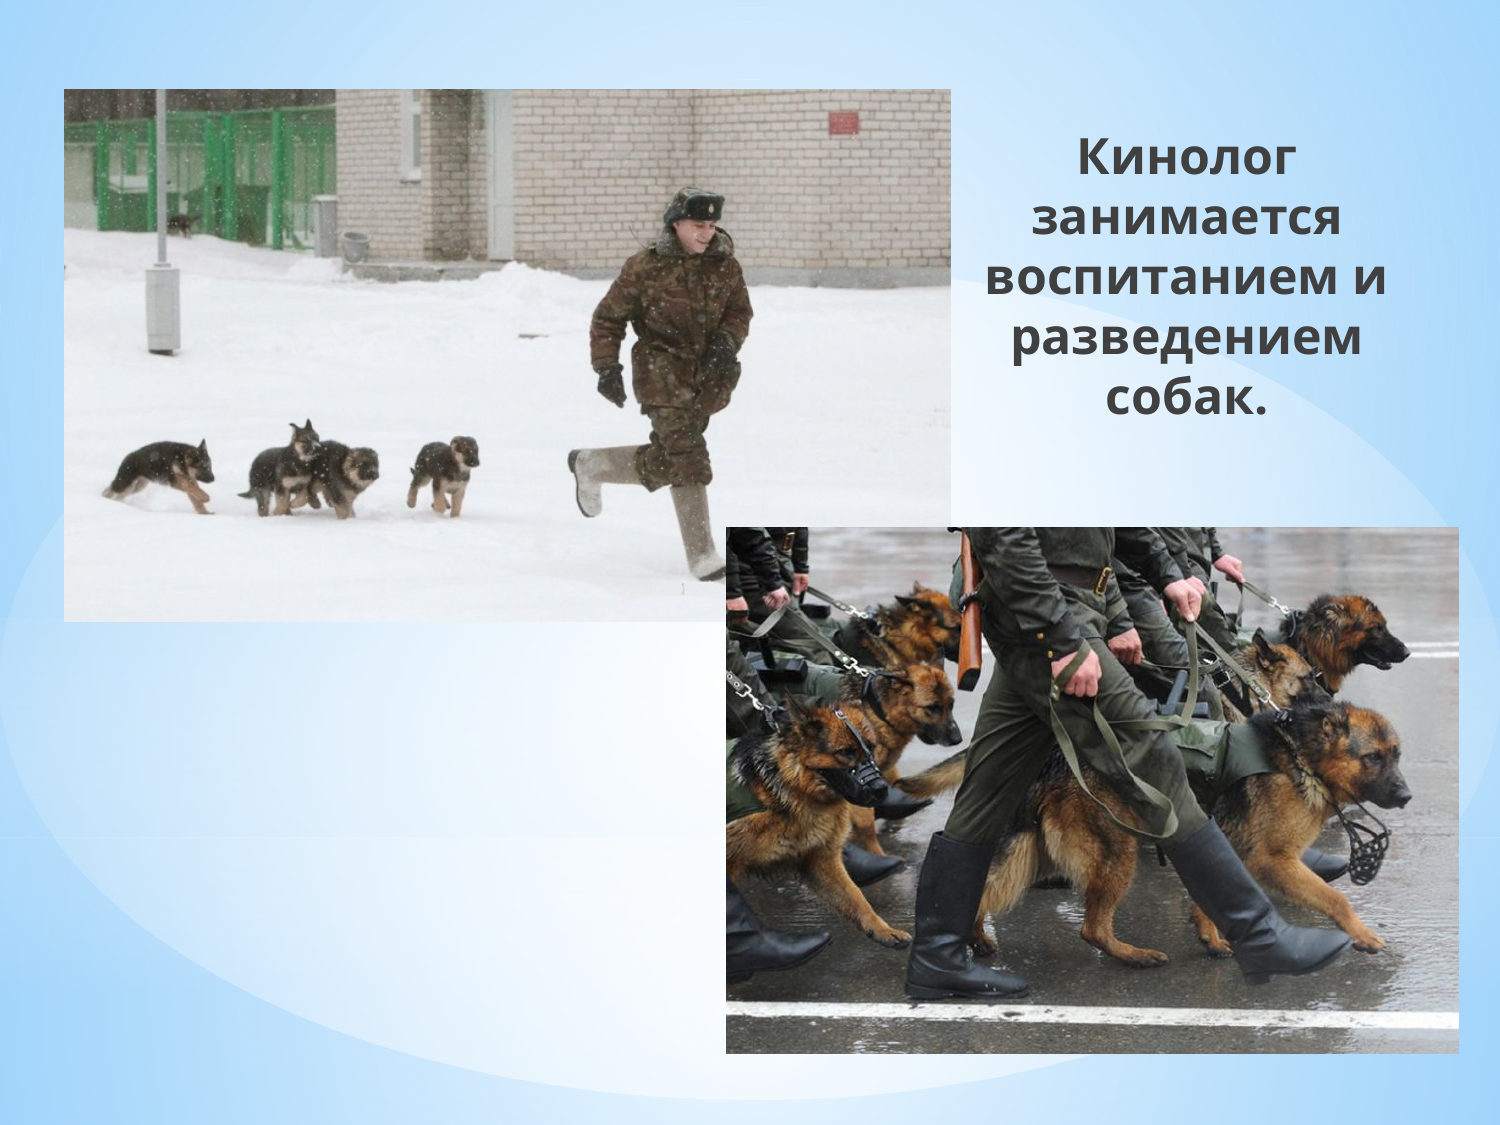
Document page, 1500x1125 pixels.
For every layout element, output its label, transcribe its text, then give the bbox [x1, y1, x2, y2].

list Кинолог занимается воспитанием и разведением собак. [957, 137, 1447, 433]
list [726, 526, 1459, 1054]
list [64, 89, 951, 622]
